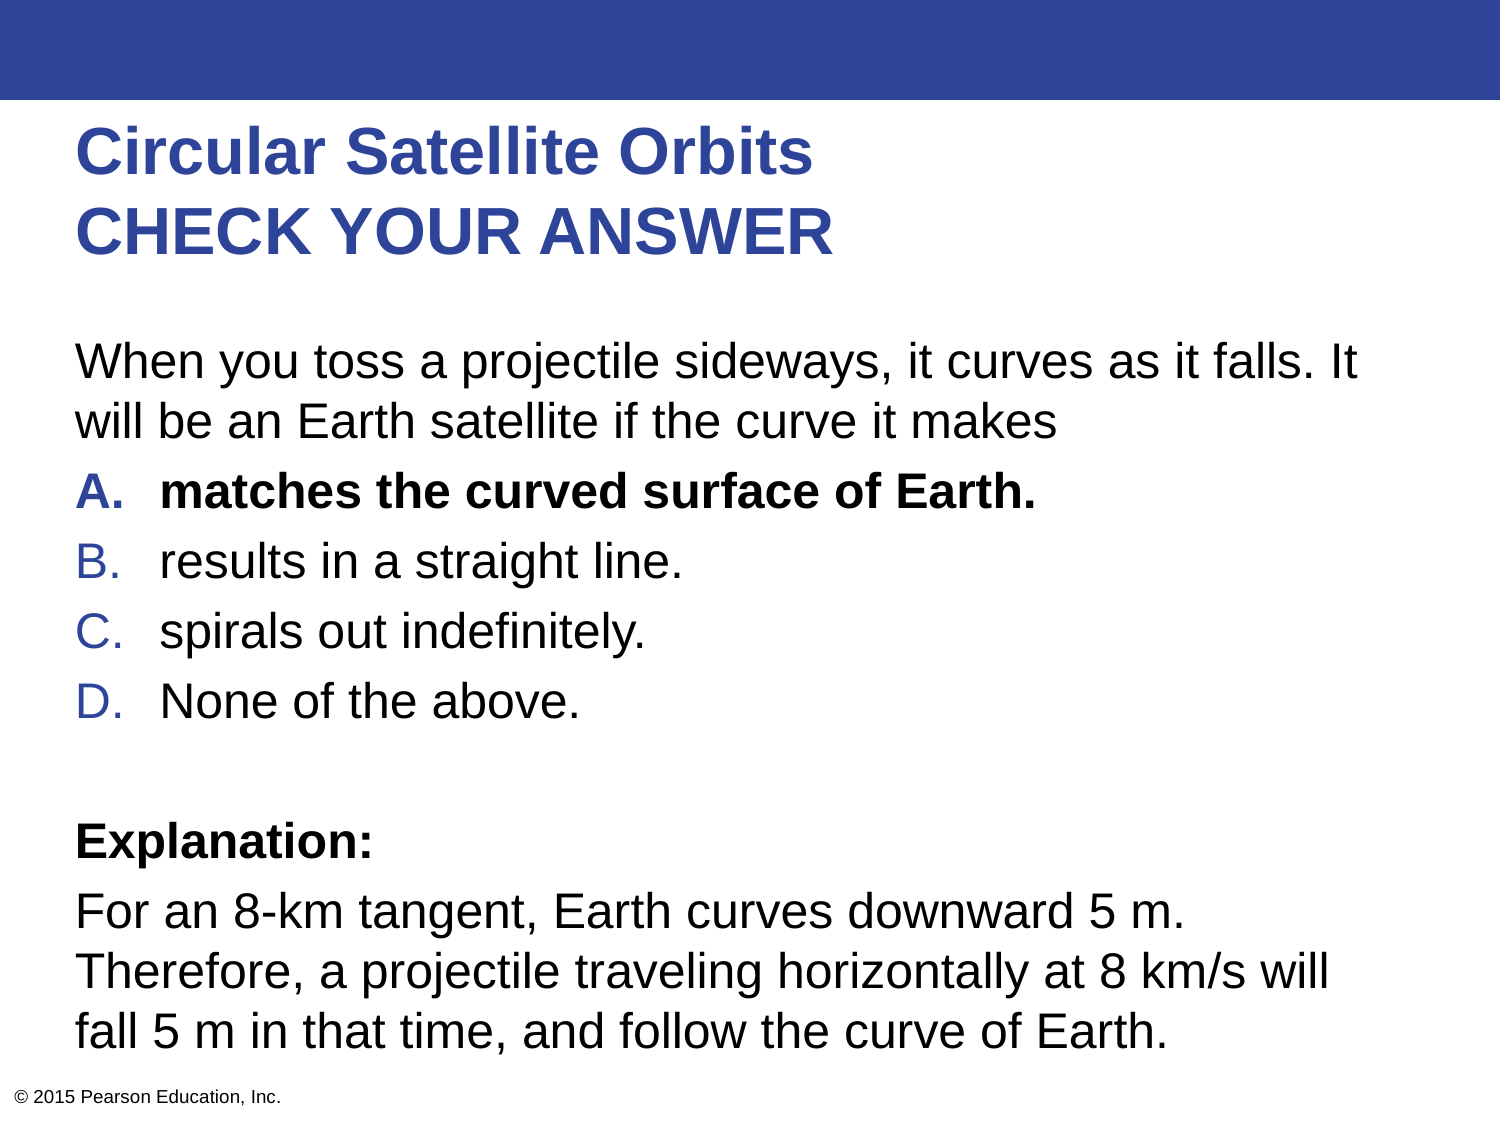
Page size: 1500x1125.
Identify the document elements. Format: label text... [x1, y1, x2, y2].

list When you toss a projectile sideways, it curves as it falls. It will be an Earth satellite if the curve it makes matches the curved surface of Earth. results in a straight line. spirals out indefinitely. None of the above. Explanation: For an 8-km tangent, Earth curves downward 5 m. Therefore, a projectile traveling horizontally at 8 km/s will fall 5 m in that time, and follow the curve of Earth. [59, 321, 1410, 1085]
footer © 2015 Pearson Education, Inc. [14, 1084, 900, 1115]
title Circular Satellite Orbits CHECK YOUR ANSWER [0, 100, 1500, 278]
